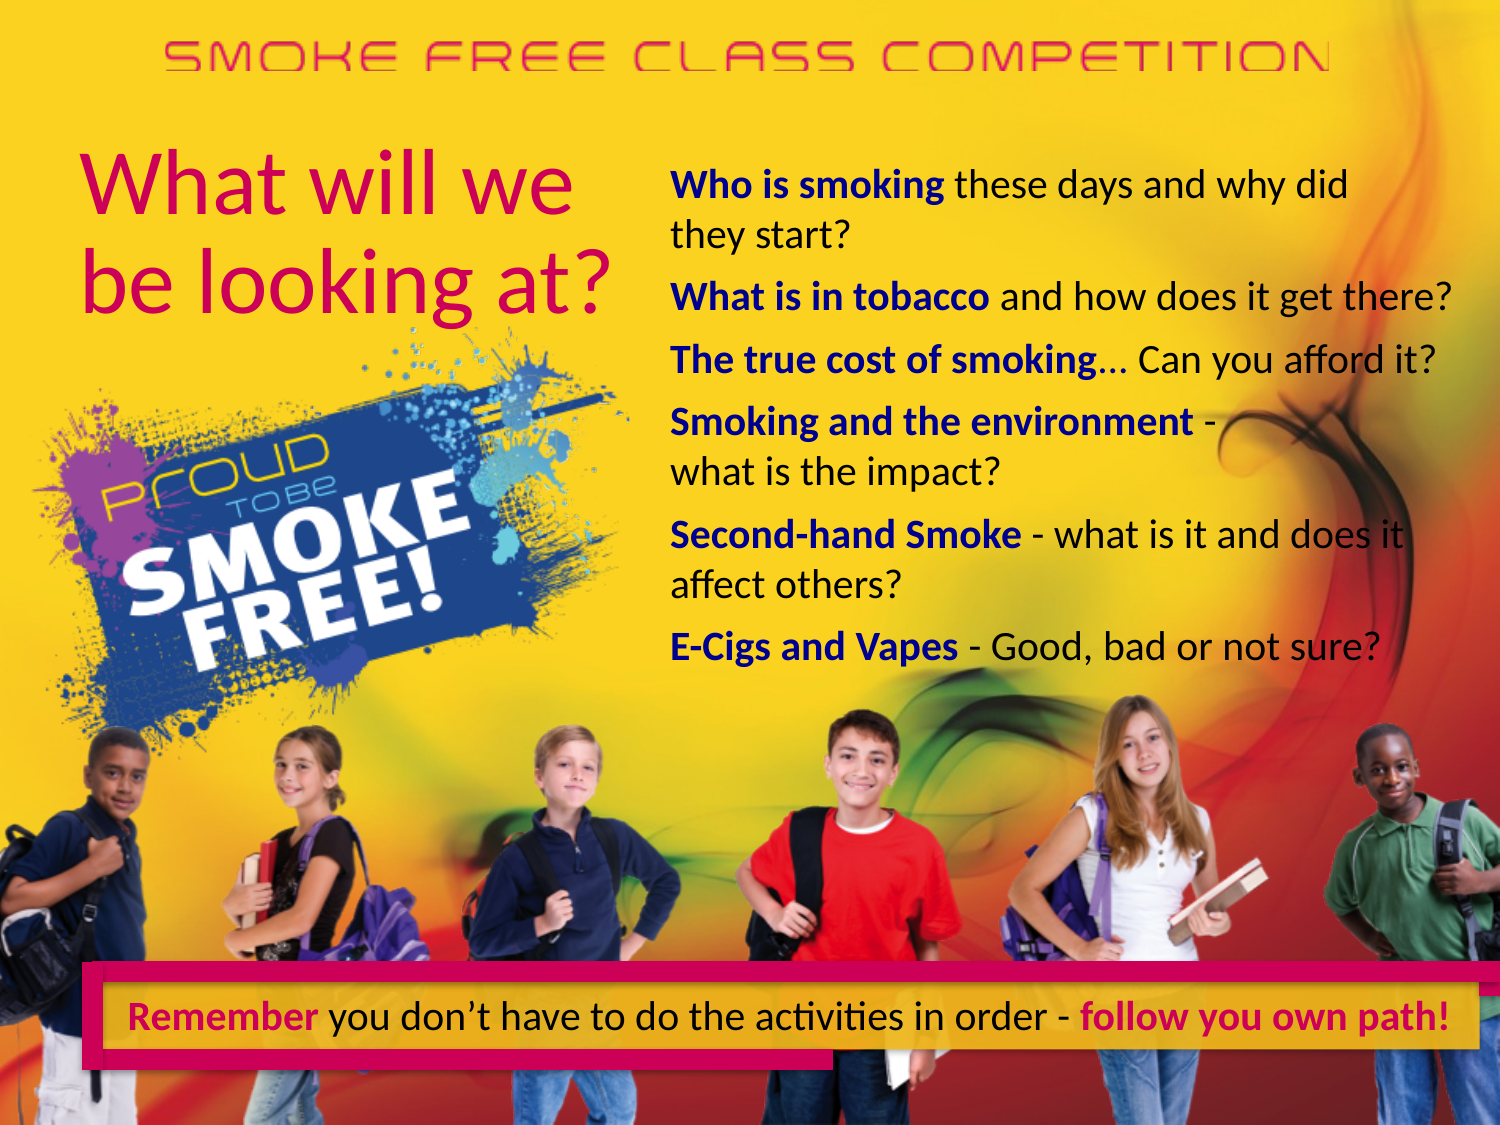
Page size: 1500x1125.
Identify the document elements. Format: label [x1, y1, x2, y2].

picture [0, 0, 1500, 1125]
text_box [91, 961, 1500, 1071]
